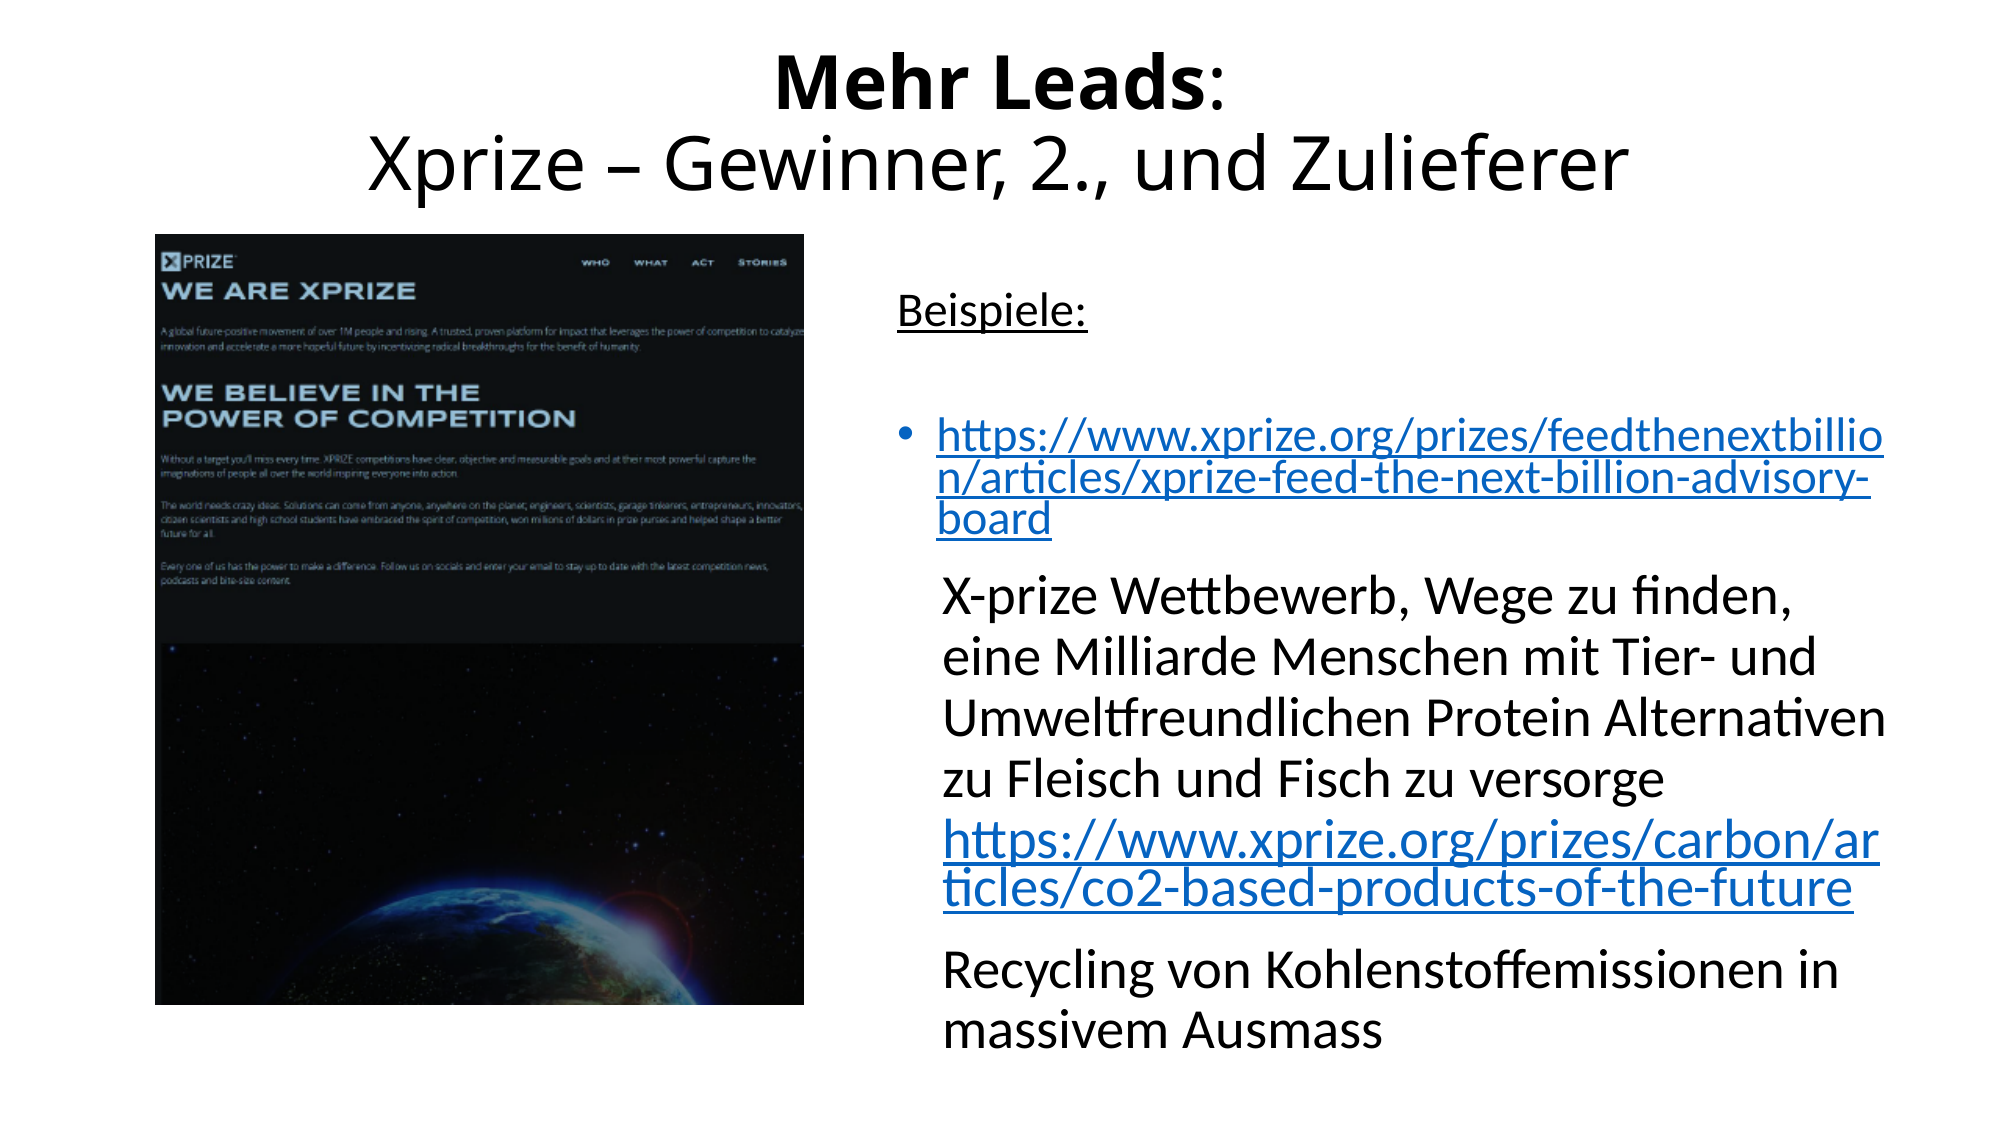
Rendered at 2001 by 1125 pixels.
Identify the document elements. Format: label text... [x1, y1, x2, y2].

title Mehr Leads: Xprize – Gewinner, 2., und Zulieferer [137, 17, 1863, 235]
list Beispiele: https://www.xprize.org/prizes/feedthenextbillion/articles/xprize-feed-the-next-billion-advisory-board X-prize Wettbewerb, Wege zu finden, eine Milliarde Menschen mit Tier- und Umweltfreundlichen Protein Alternativen zu Fleisch und Fisch zu versorge https://www.xprize.org/prizes/carbon/articles/co2-based-products-of-the-future Recycling von Kohlenstoffemissionen in massivem Ausmass [804, 277, 1907, 992]
picture [154, 234, 804, 1005]
